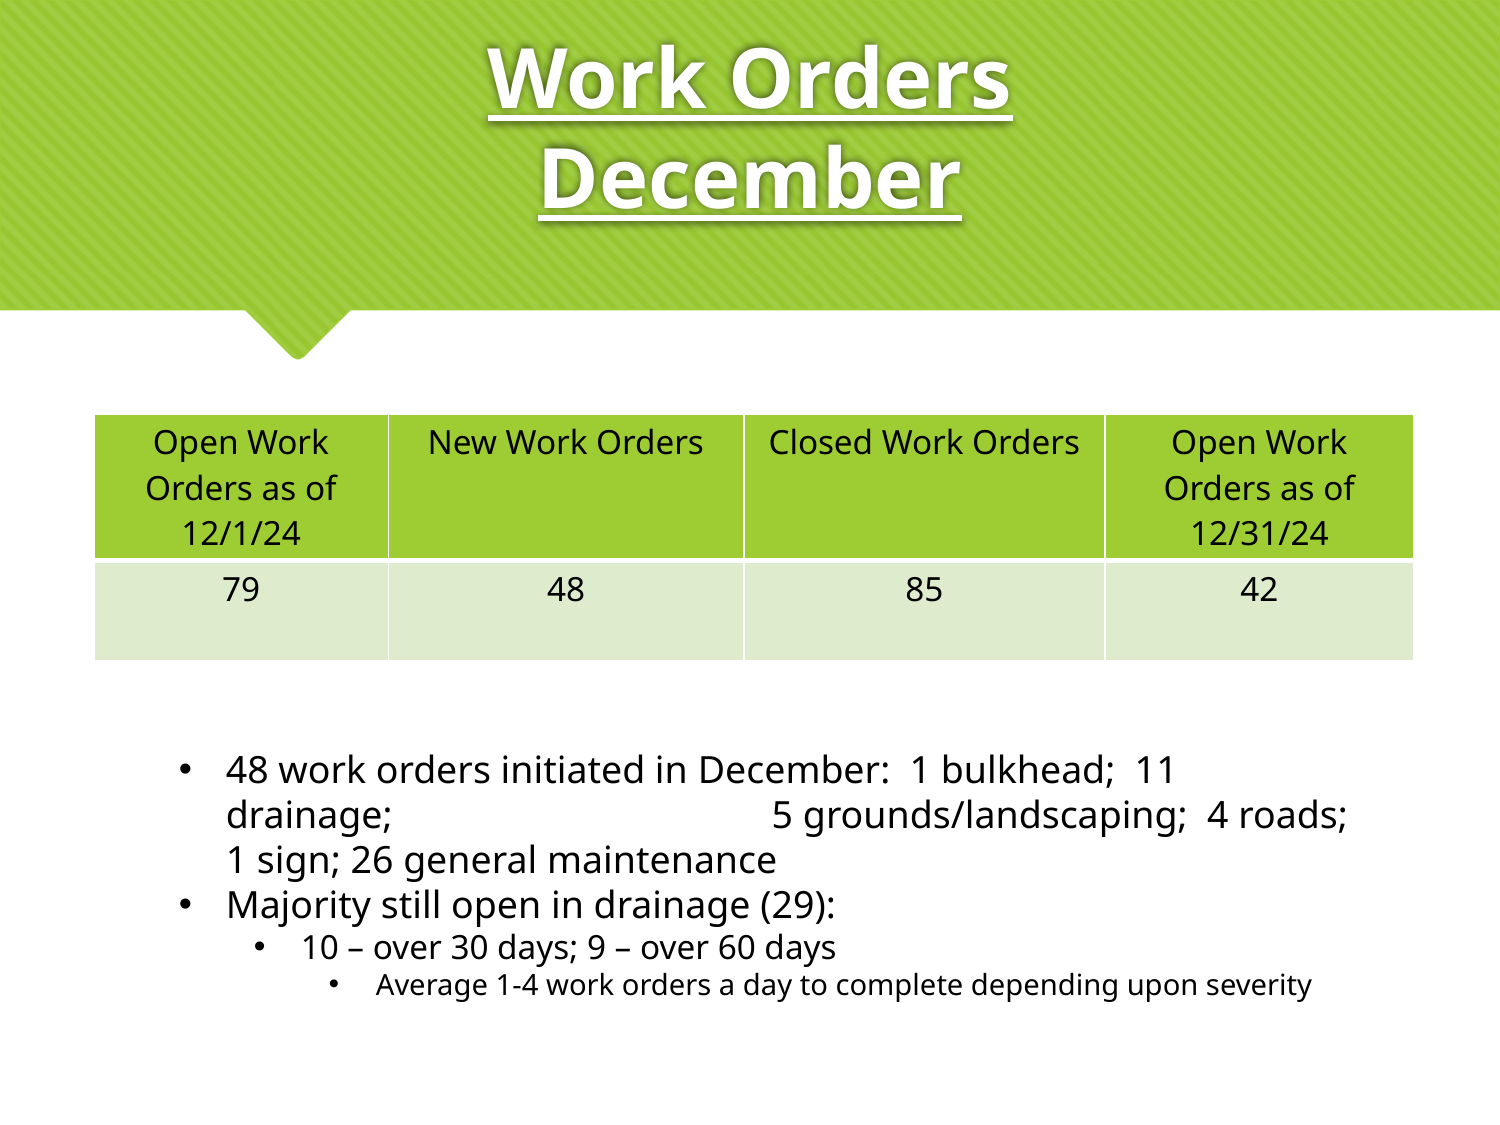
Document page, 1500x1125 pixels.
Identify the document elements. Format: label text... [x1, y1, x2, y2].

table_header Open Work Orders as of 12/1/24 [95, 415, 388, 558]
table_header New Work Orders [389, 415, 743, 558]
title Work Orders December [132, 73, 1368, 233]
table_header Open Work Orders as of 12/31/24 [1106, 415, 1413, 558]
table_cell 79 [95, 563, 388, 660]
text_box 48 work orders initiated in December: 1 bulkhead; 11 drainage; 5 grounds/landscaping; 4 roads; 1 sign; 26 general maintenance Majority still open in drainage (29): 10 – over 30 days; 9 – over 60 days Average 1-4 work orders a day to complete depending upon severity [164, 738, 1368, 1009]
table_cell 42 [1106, 563, 1413, 660]
table_cell 85 [745, 563, 1104, 660]
table_header Closed Work Orders [745, 415, 1104, 558]
table_cell 48 [389, 563, 743, 660]
